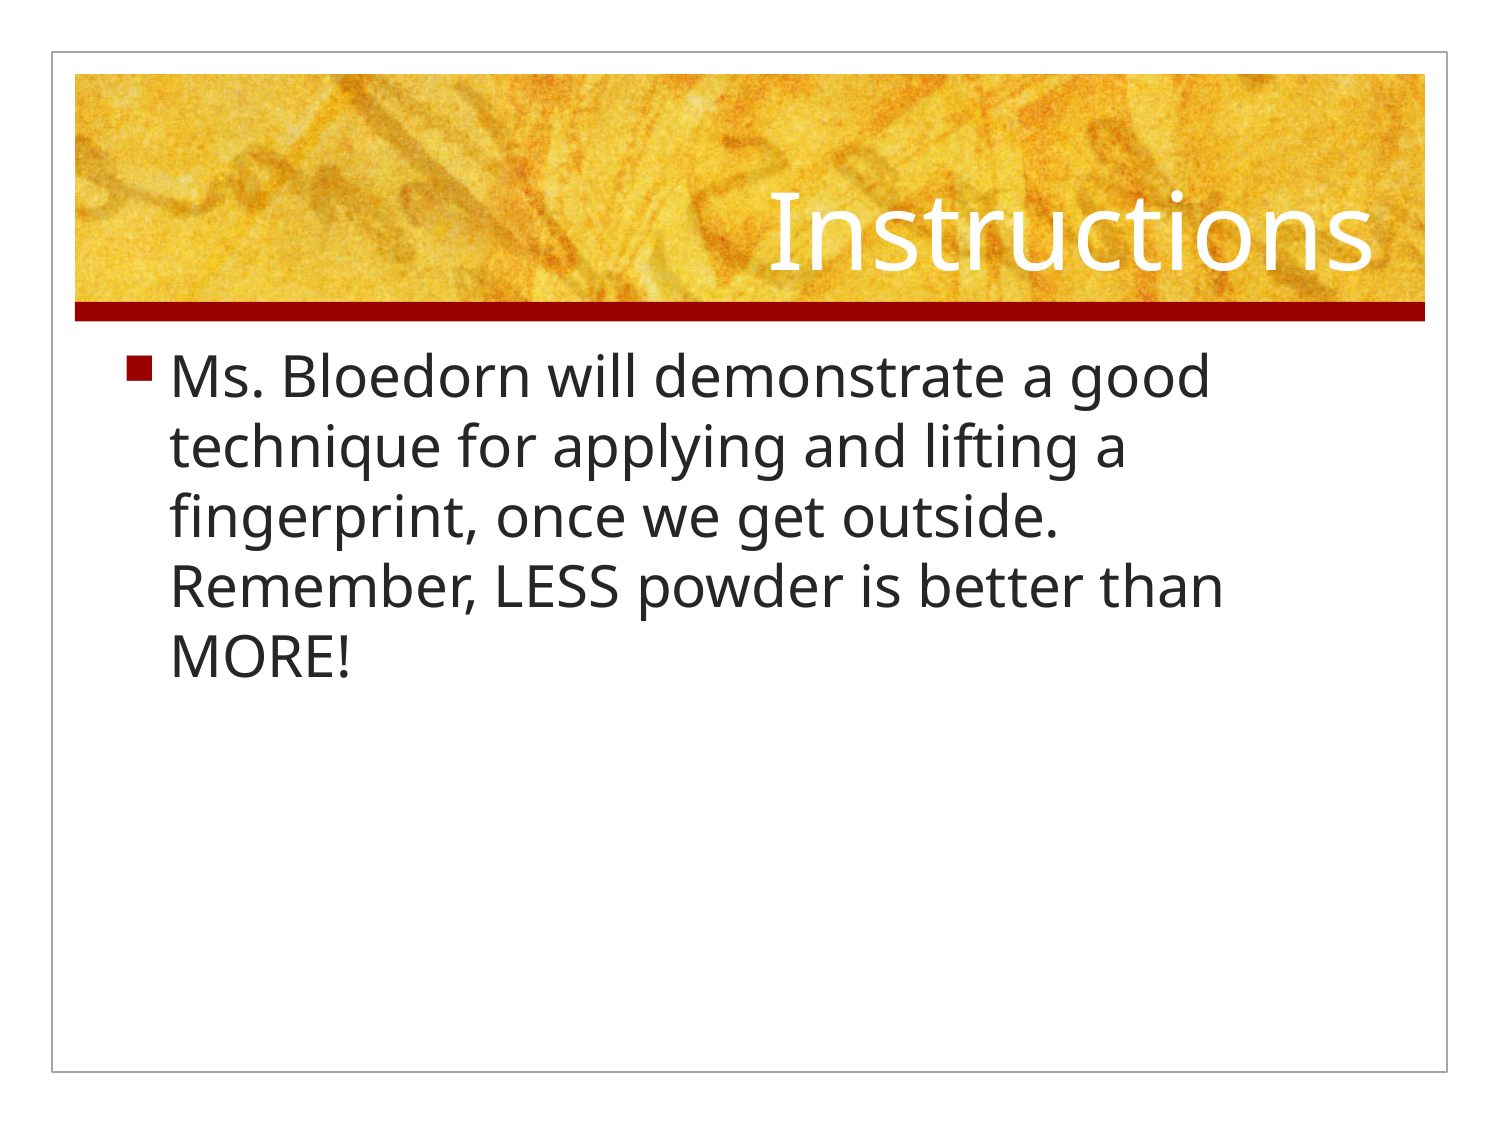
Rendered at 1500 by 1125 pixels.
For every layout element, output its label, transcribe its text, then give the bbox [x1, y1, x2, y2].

picture [75, 74, 1425, 301]
list Ms. Bloedorn will demonstrate a good technique for applying and lifting a fingerprint, once we get outside. Remember, LESS powder is better than MORE! [108, 332, 1392, 1060]
title Instructions [108, 74, 1392, 292]
